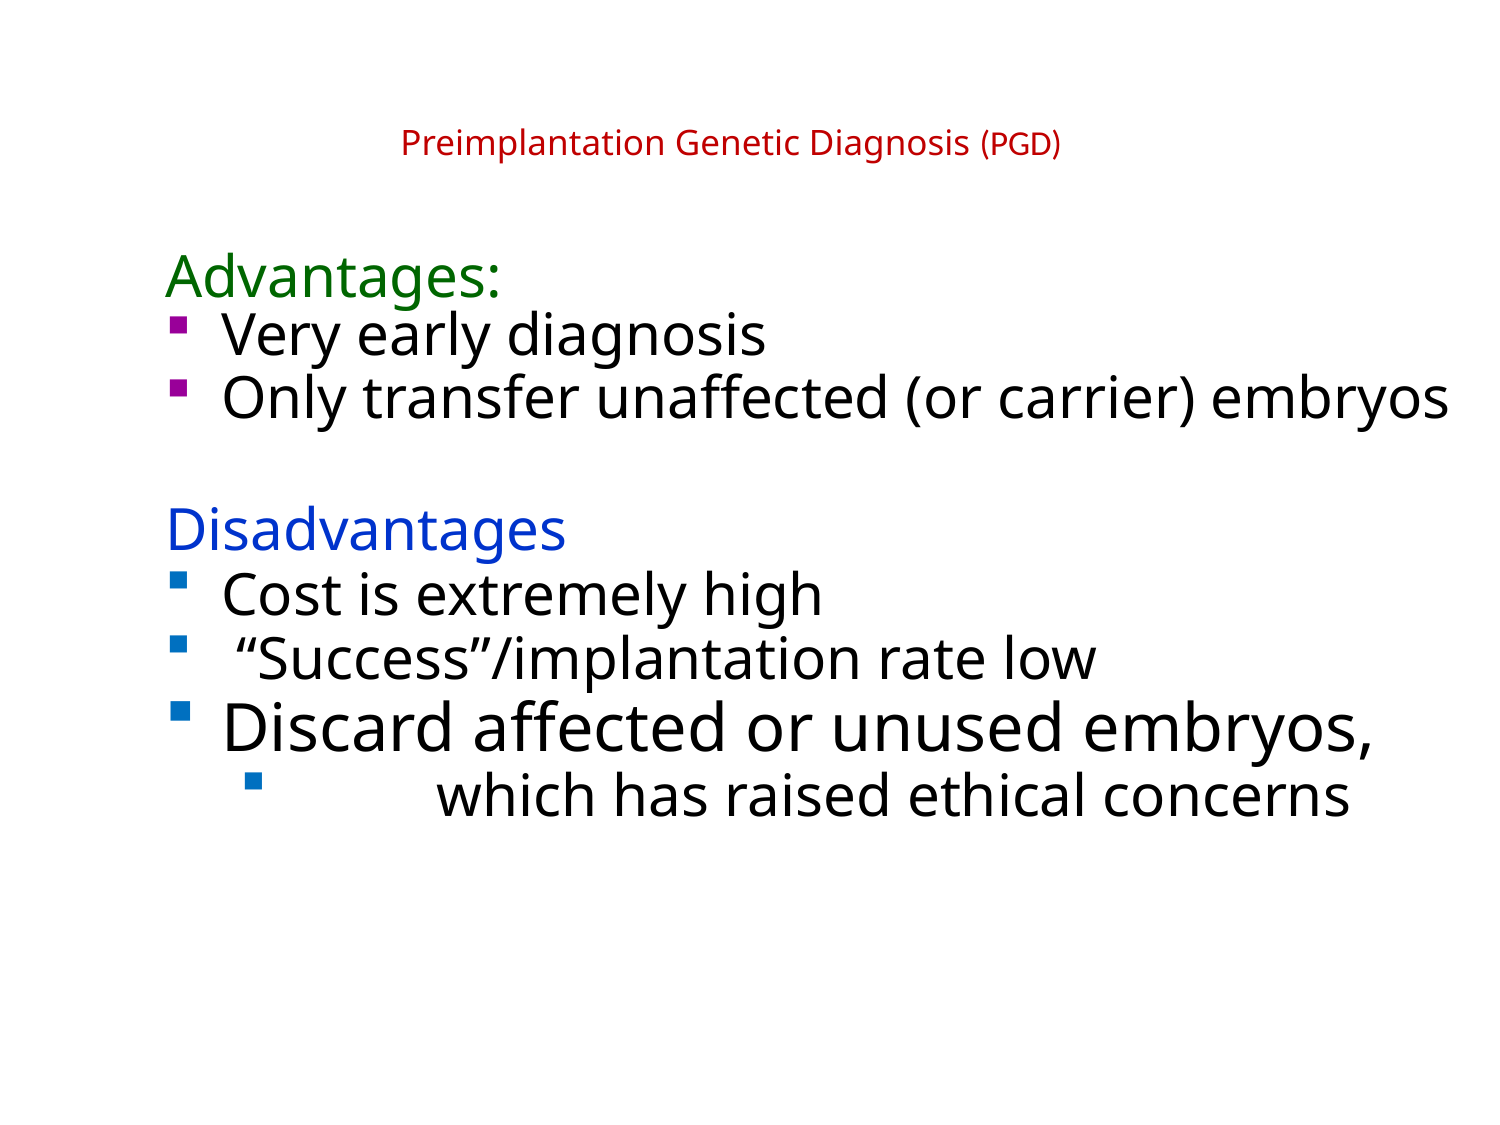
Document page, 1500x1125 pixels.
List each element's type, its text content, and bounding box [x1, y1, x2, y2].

list Advantages: Very early diagnosis Only transfer unaffected (or carrier) embryos Disadvantages Cost is extremely high “Success”/implantation rate low Discard affected or unused embryos, which has raised ethical concerns [150, 262, 1500, 1068]
title Preimplantation Genetic Diagnosis (PGD) [75, 112, 1388, 213]
